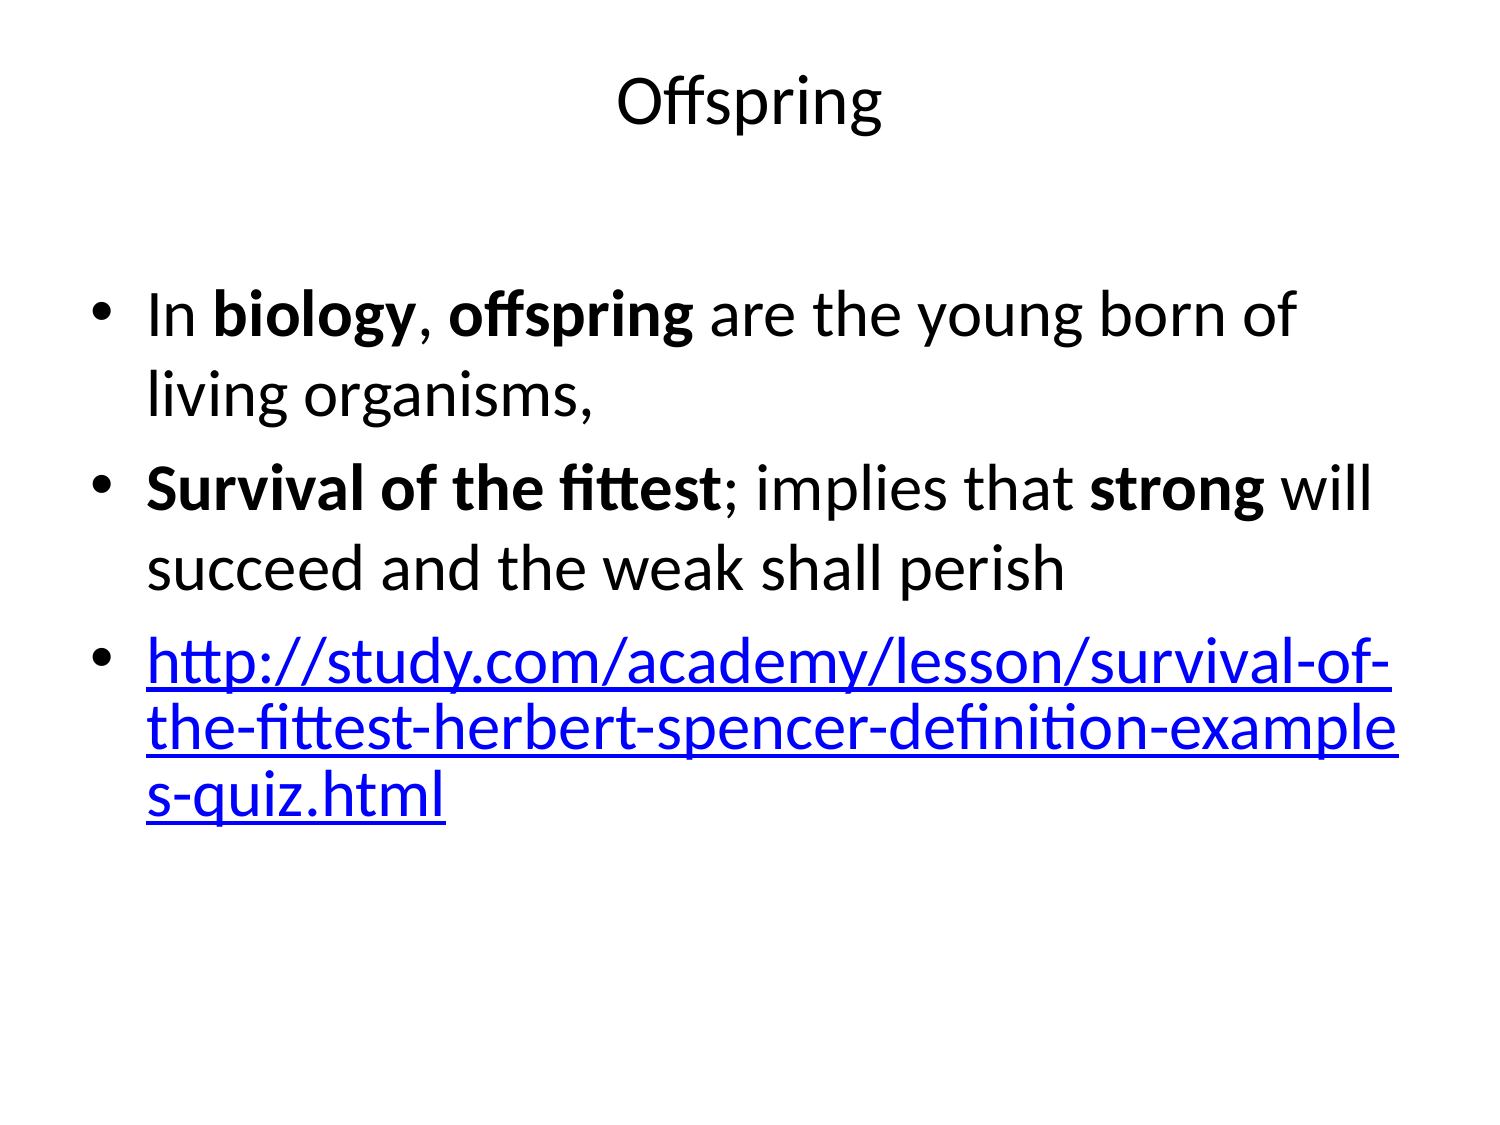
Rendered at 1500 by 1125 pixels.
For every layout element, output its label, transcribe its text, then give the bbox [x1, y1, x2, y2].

title Offspring [75, 45, 1425, 233]
list In biology, offspring are the young born of living organisms, Survival of the fittest; implies that strong will succeed and the weak shall perish http://study.com/academy/lesson/survival-of-the-fittest-herbert-spencer-definition-examples-quiz.html [75, 262, 1425, 1005]
